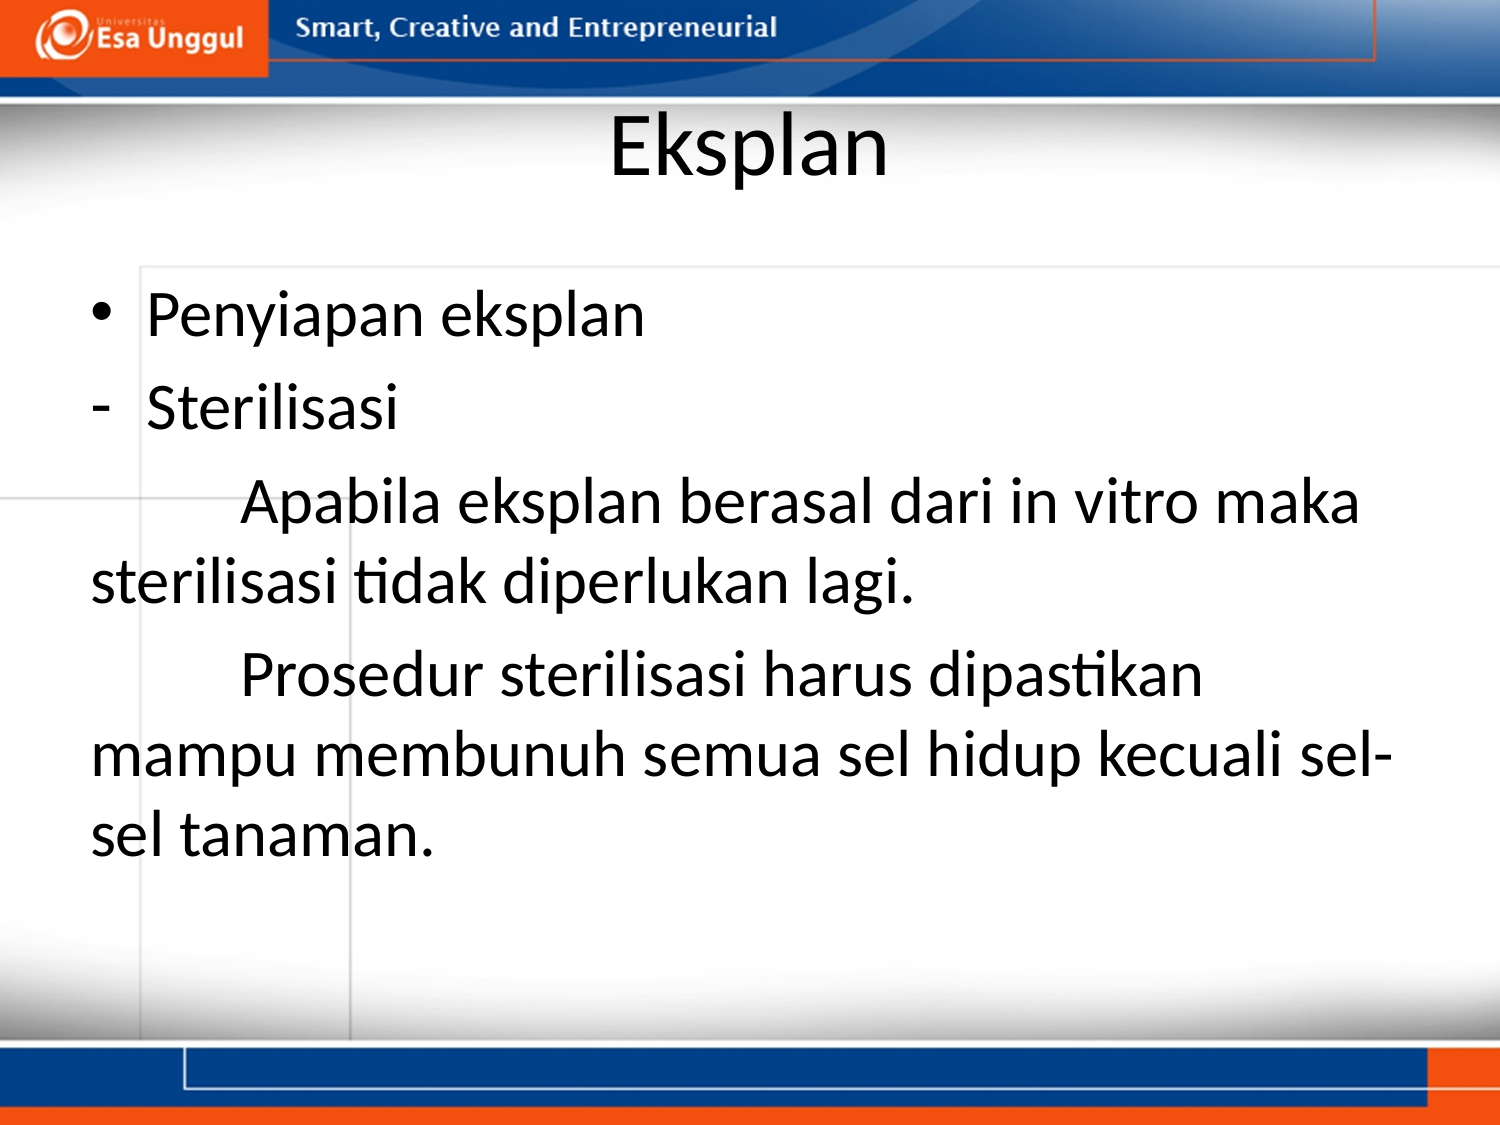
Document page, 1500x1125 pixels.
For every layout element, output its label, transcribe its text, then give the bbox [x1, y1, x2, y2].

picture [0, 0, 1500, 1125]
list Penyiapan eksplan Sterilisasi Apabila eksplan berasal dari in vitro maka sterilisasi tidak diperlukan lagi. Prosedur sterilisasi harus dipastikan mampu membunuh semua sel hidup kecuali sel-sel tanaman. [75, 262, 1425, 1005]
title Eksplan [75, 45, 1425, 233]
